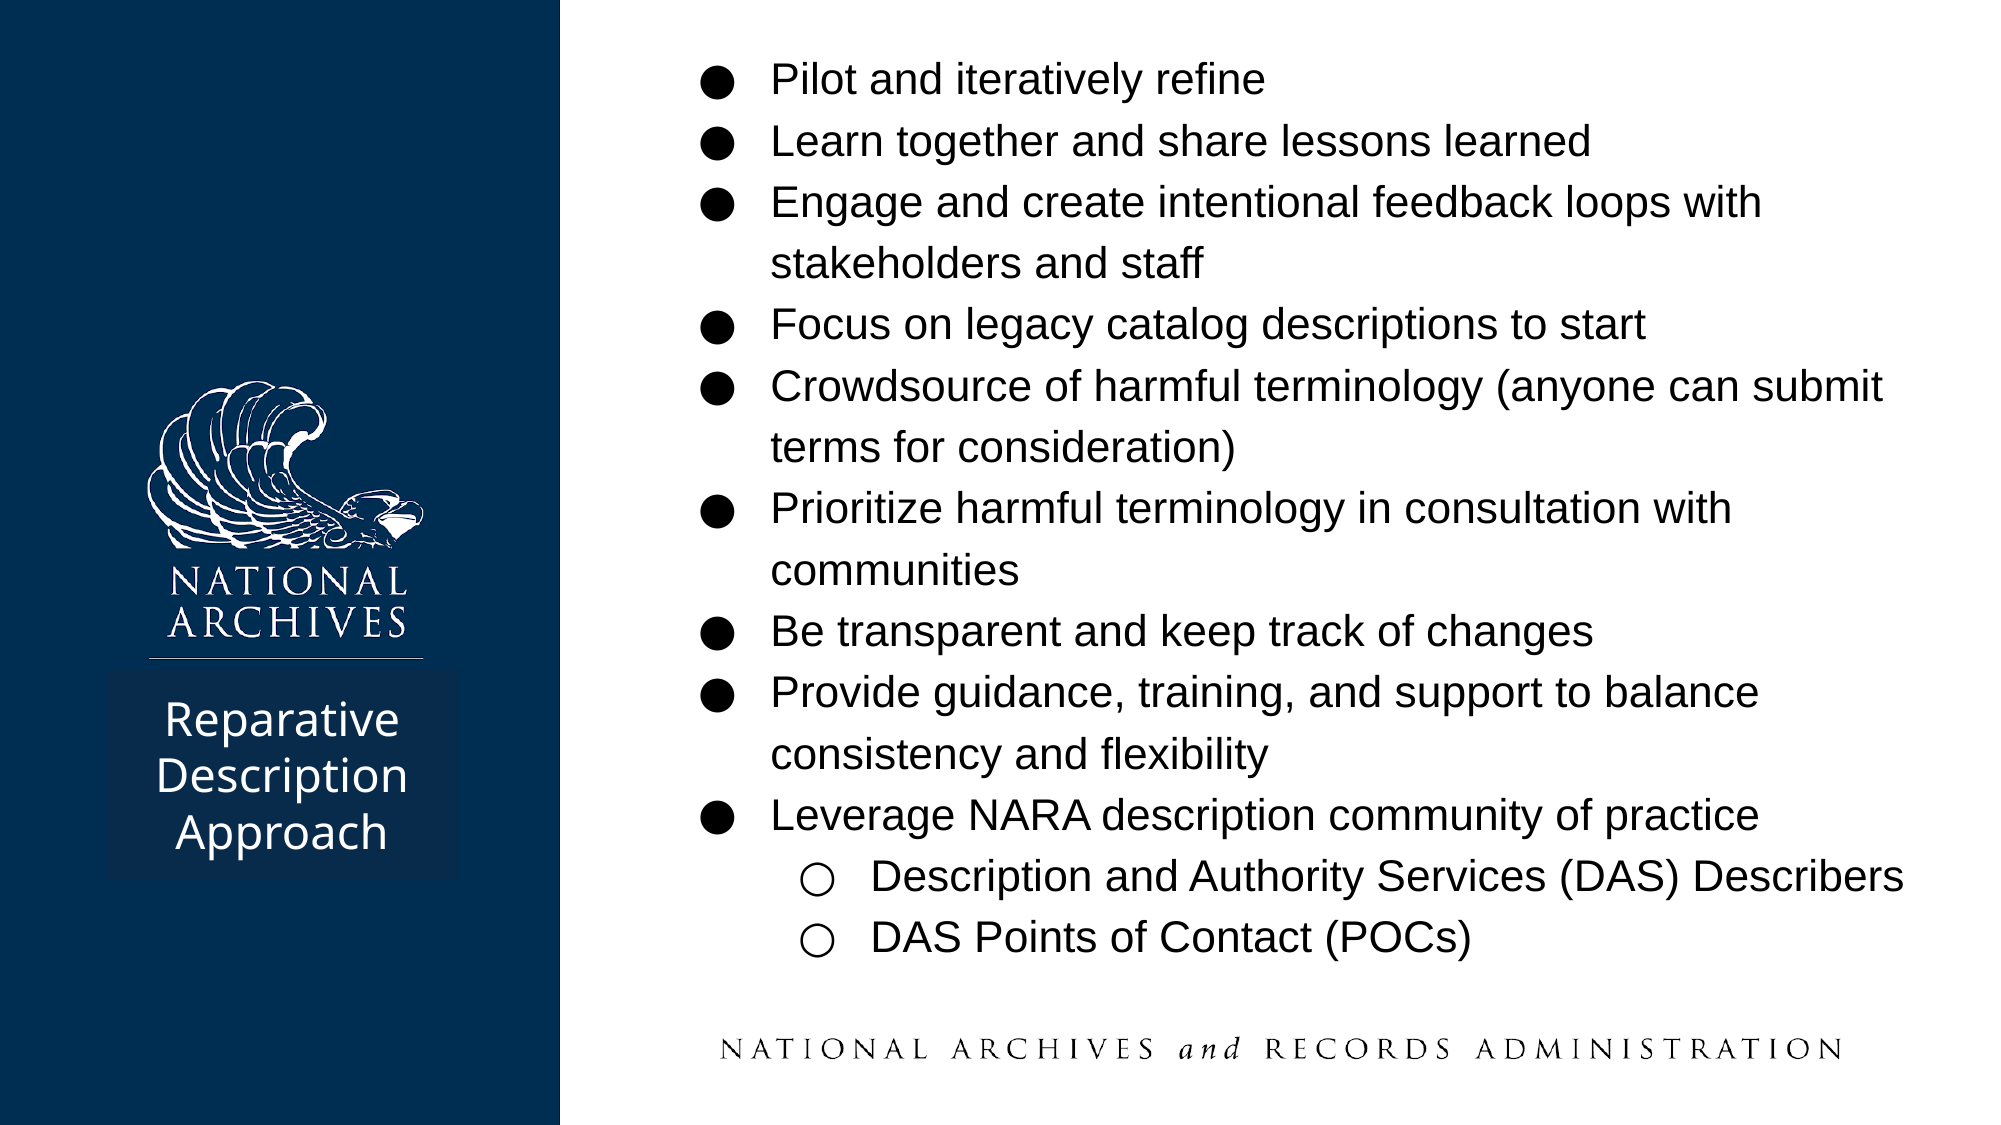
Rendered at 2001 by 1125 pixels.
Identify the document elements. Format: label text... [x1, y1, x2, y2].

text_box Reparative Description Approach [107, 669, 457, 879]
picture [0, 0, 2000, 1125]
list Pilot and iteratively refine Learn together and share lessons learned Engage and create intentional feedback loops with stakeholders and staff Focus on legacy catalog descriptions to start Crowdsource of harmful terminology (anyone can submit terms for consideration) Prioritize harmful terminology in consultation with communities Be transparent and keep track of changes Provide guidance, training, and support to balance consistency and flexibility Leverage NARA description community of practice Description and Authority Services (DAS) Describers DAS Points of Contact (POCs) [650, 32, 1968, 930]
